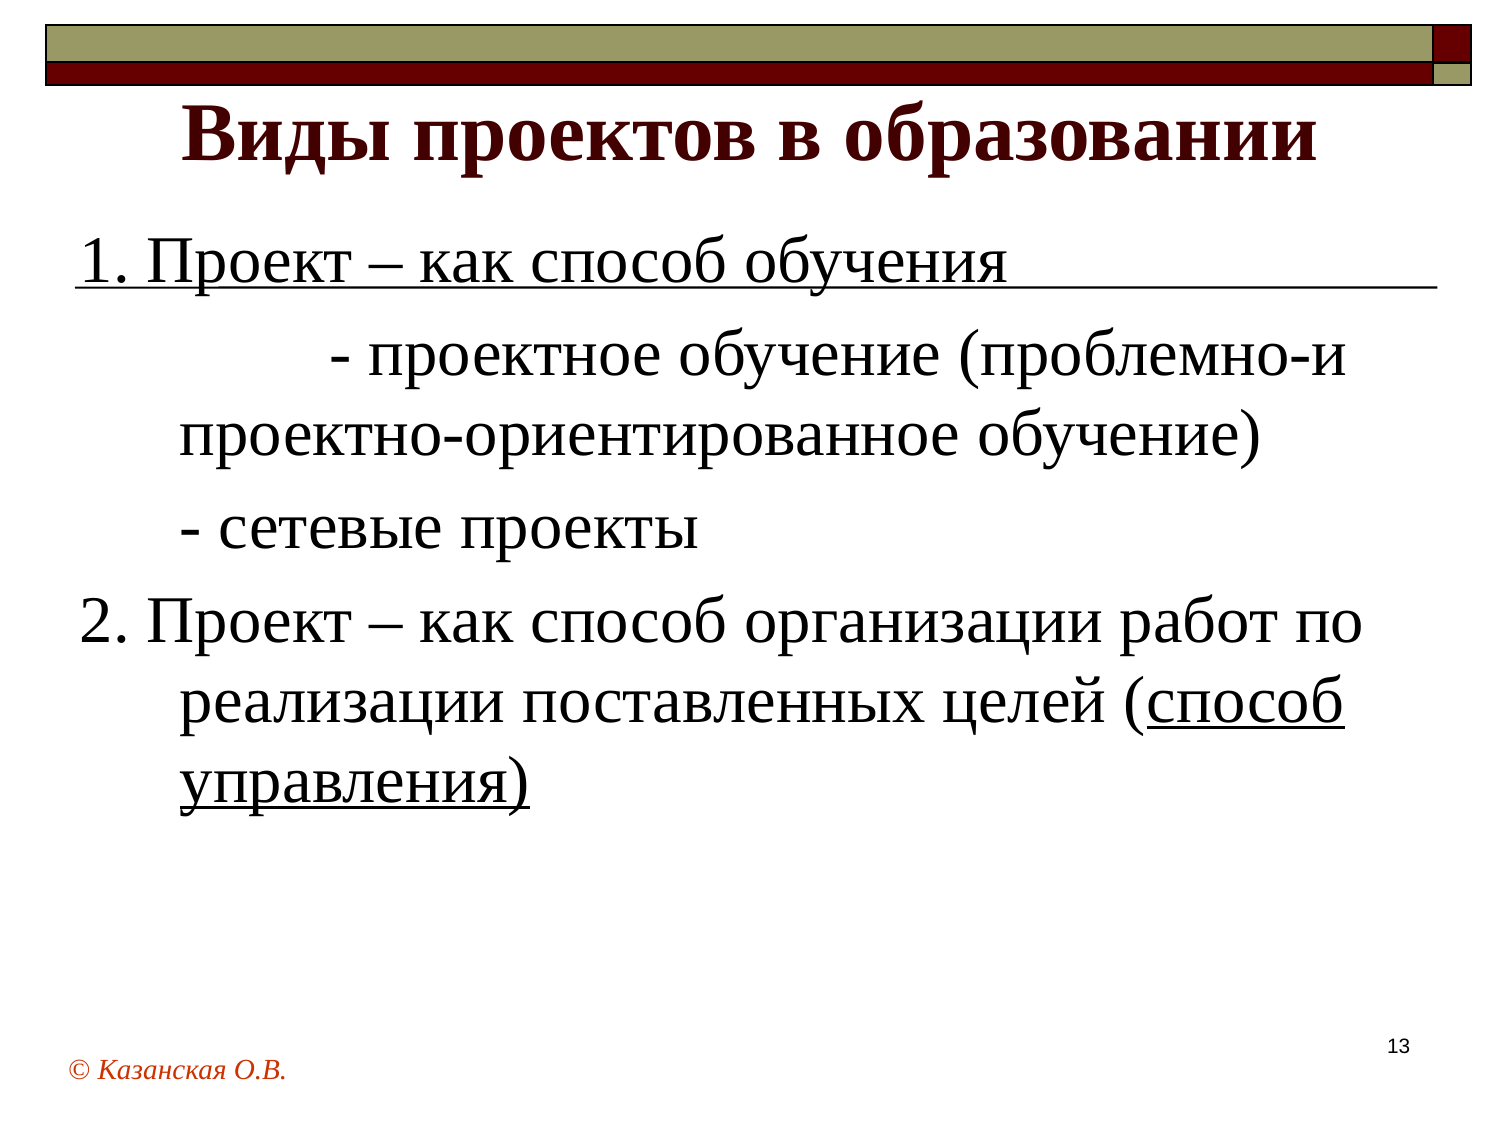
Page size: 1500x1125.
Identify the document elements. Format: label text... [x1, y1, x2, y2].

list 1. Проект – как способ обучения - проектное обучение (проблемно-и проектно-ориентированное обучение) - сетевые проекты 2. Проект – как способ организации работ по реализации поставленных целей (способ управления) [64, 207, 1426, 1006]
text_box © Казанская О.В. [53, 1046, 1404, 1094]
slide_number 13 [1112, 1024, 1426, 1101]
title Виды проектов в образовании [74, 87, 1426, 185]
